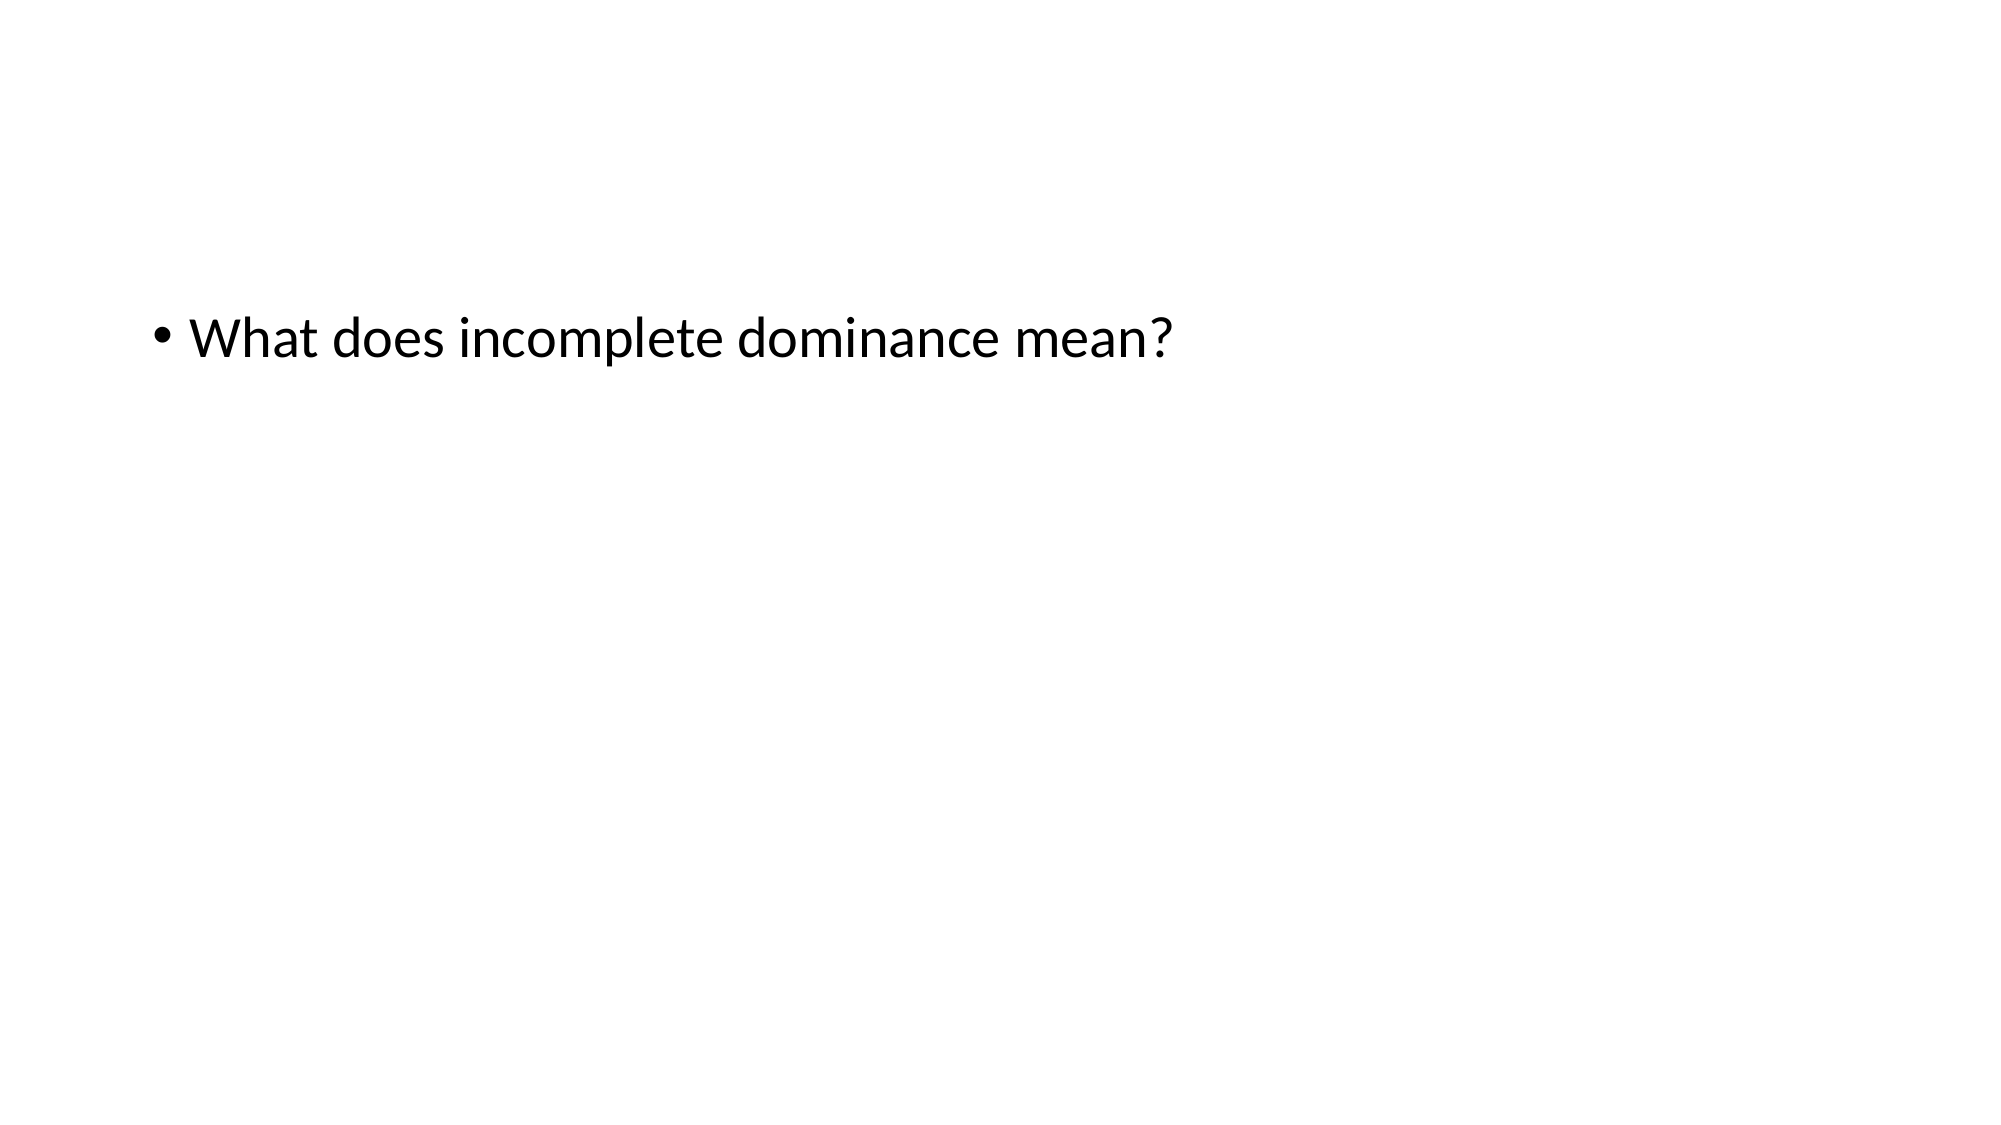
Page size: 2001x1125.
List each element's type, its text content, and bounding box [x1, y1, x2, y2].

list What does incomplete dominance mean? [137, 299, 1863, 1014]
